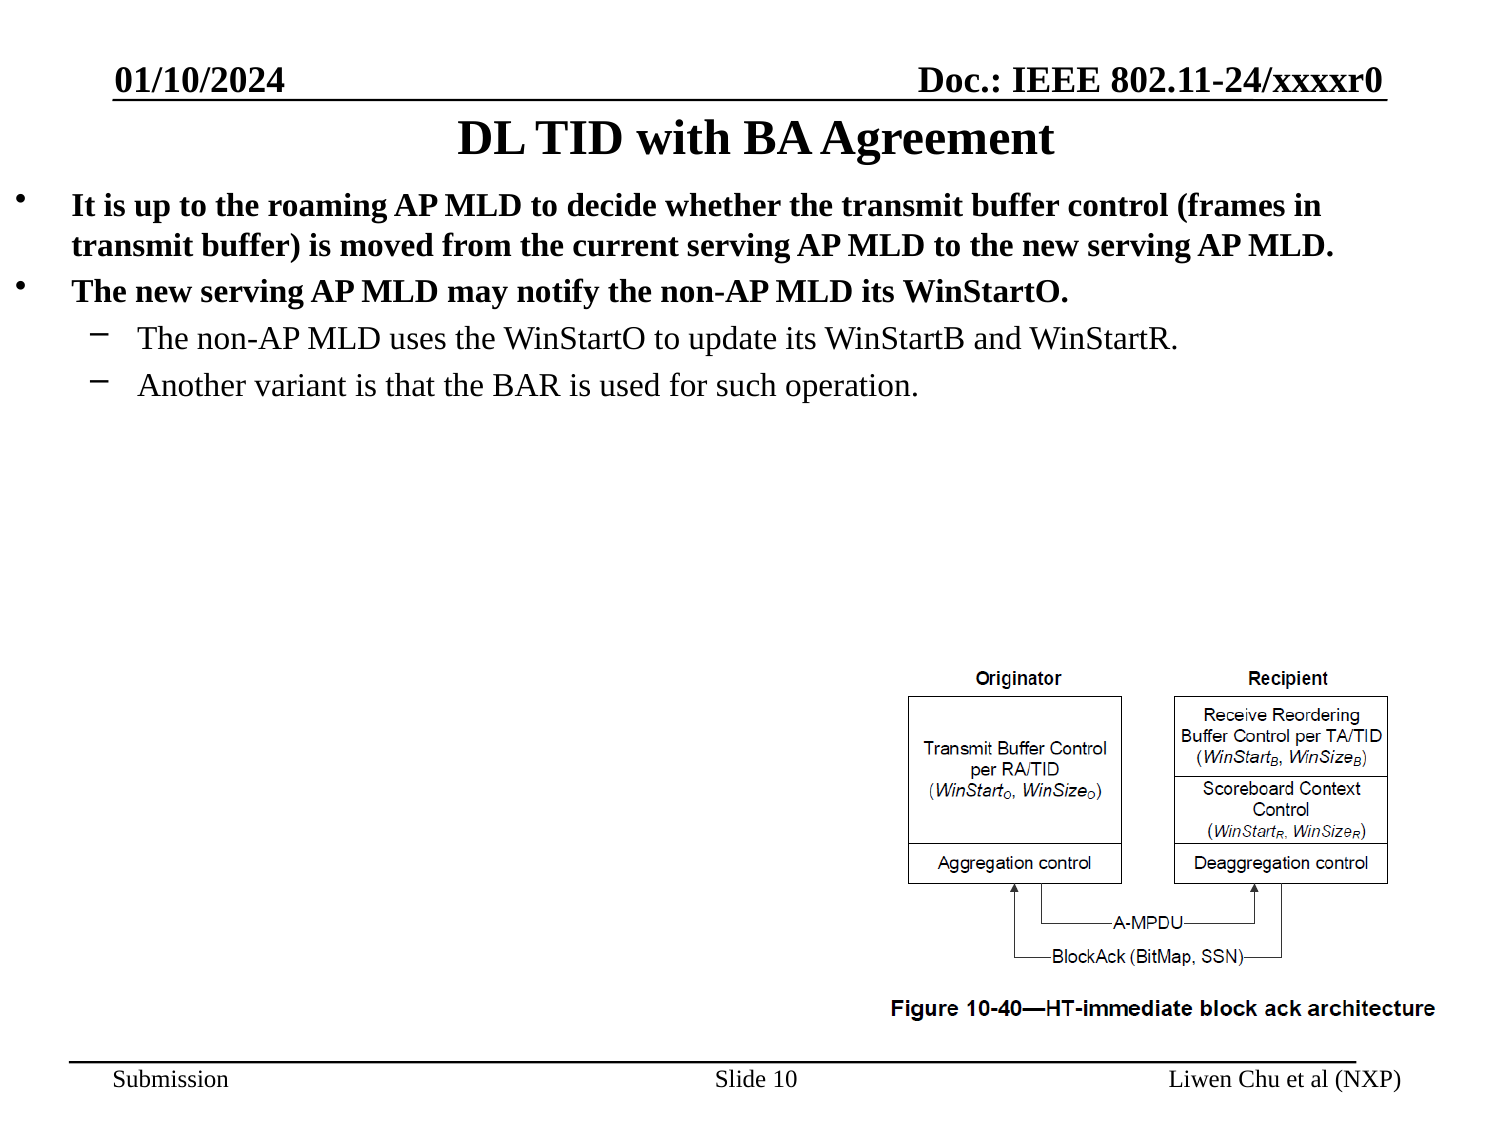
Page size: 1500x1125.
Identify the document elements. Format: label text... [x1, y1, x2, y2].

picture [851, 649, 1444, 1028]
list It is up to the roaming AP MLD to decide whether the transmit buffer control (frames in transmit buffer) is moved from the current serving AP MLD to the new serving AP MLD. The new serving AP MLD may notify the non-AP MLD its WinStartO. The non-AP MLD uses the WinStartO to update its WinStartB and WinStartR. Another variant is that the BAR is used for such operation. [0, 175, 1444, 689]
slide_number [114, 54, 288, 101]
footer Liwen Chu et al (NXP) [1165, 1061, 1402, 1093]
slide_number Slide 10 [712, 1061, 800, 1093]
title DL TID with BA Agreement [5, 77, 1500, 191]
